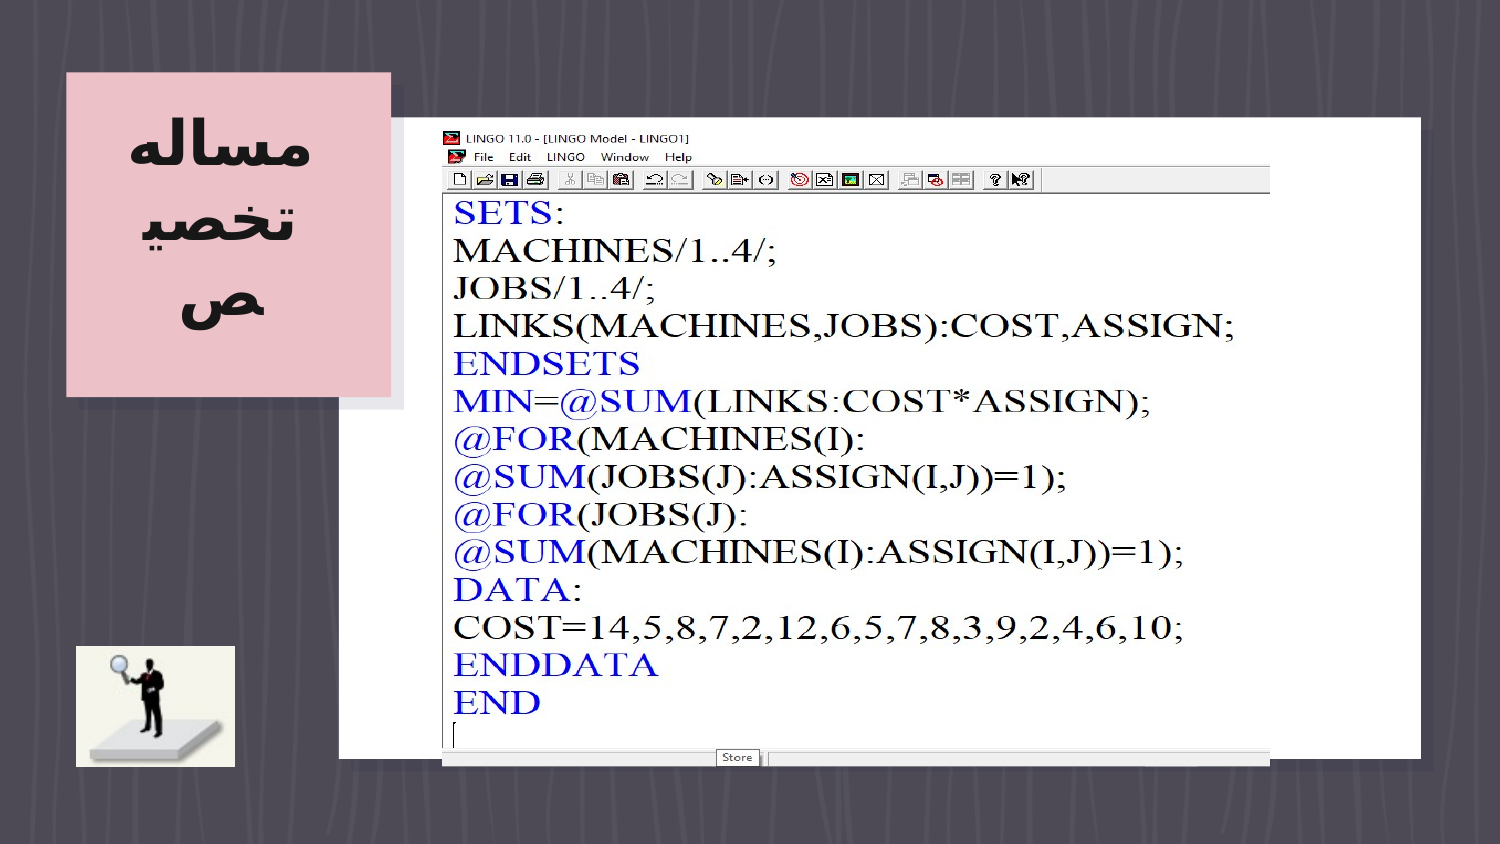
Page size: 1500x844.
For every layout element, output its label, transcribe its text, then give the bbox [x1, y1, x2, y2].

picture [76, 646, 235, 767]
picture [442, 128, 1270, 767]
title مساله تخصیص [88, 87, 354, 229]
